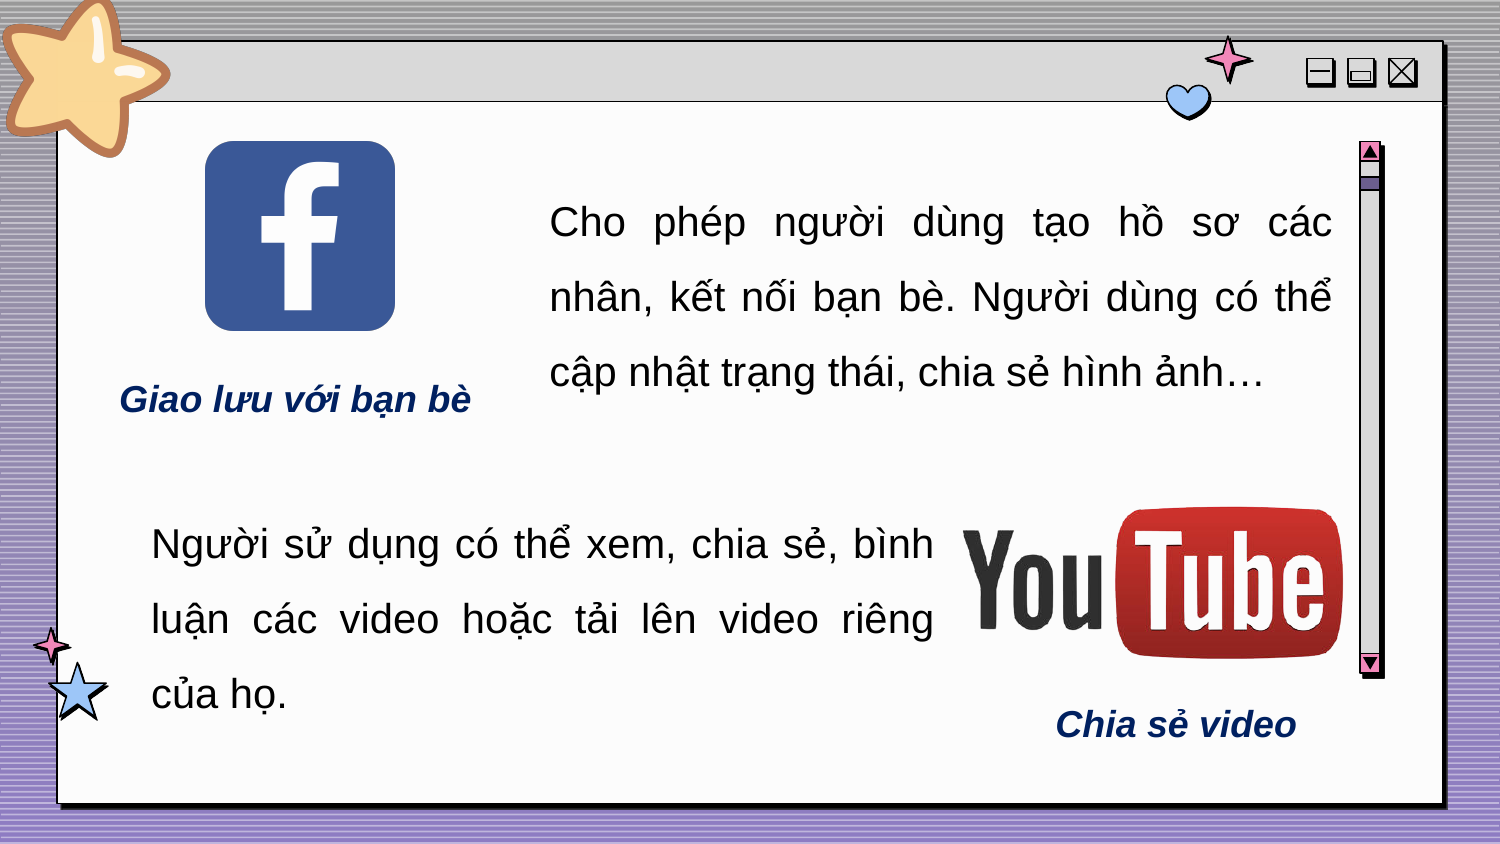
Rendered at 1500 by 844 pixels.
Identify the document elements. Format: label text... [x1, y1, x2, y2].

text_box Giao lưu với bạn bè [104, 345, 503, 428]
text_box Cho phép người dùng tạo hồ sơ các nhân, kết nối bạn bè. Người dùng có thể cập nhật trạng thái, chia sẻ hình ảnh… [534, 161, 1348, 402]
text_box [1165, 35, 1251, 118]
picture [0, 0, 171, 158]
picture [941, 475, 1366, 689]
text_box Chia sẻ video [1040, 696, 1330, 753]
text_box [1359, 141, 1381, 674]
text_box Người sử dụng có thể xem, chia sẻ, bình luận các video hoặc tải lên video riêng của họ. [136, 484, 950, 724]
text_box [33, 627, 107, 718]
picture [205, 141, 395, 331]
